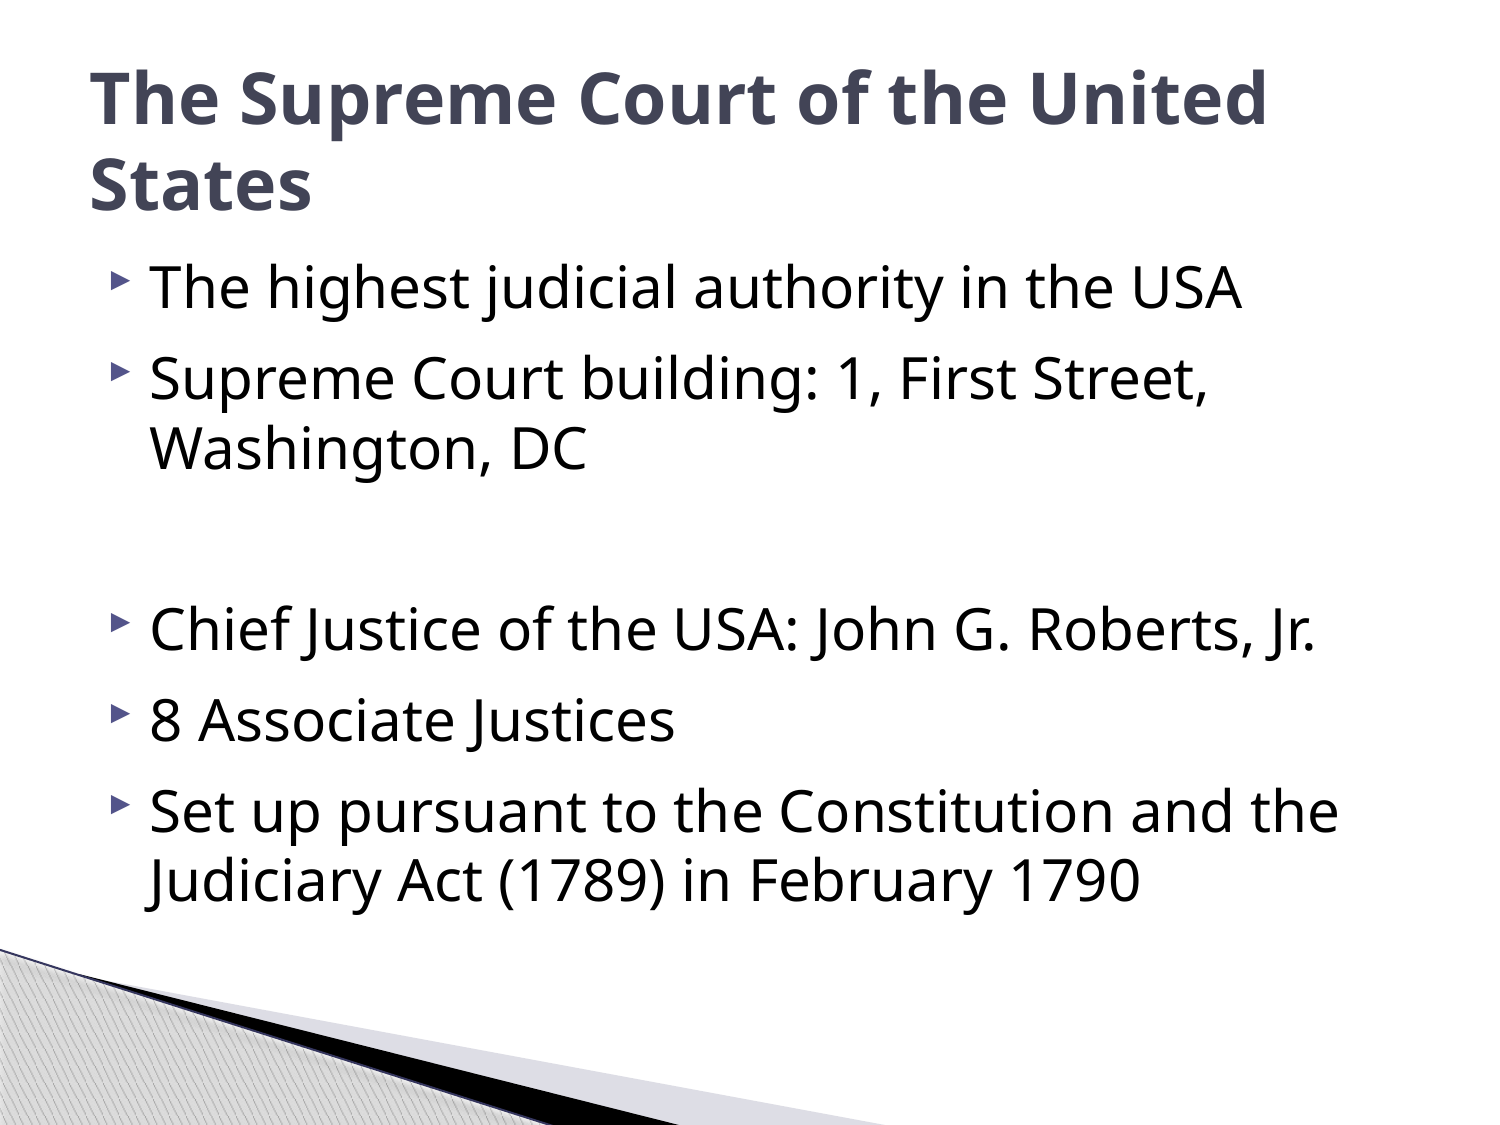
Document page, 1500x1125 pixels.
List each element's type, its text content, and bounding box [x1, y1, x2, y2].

title The Supreme Court of the United States [75, 45, 1425, 233]
list The highest judicial authority in the USA Supreme Court building: 1, First Street, Washington, DC Chief Justice of the USA: John G. Roberts, Jr. 8 Associate Justices Set up pursuant to the Constitution and the Judiciary Act (1789) in February 1790 [75, 243, 1425, 986]
